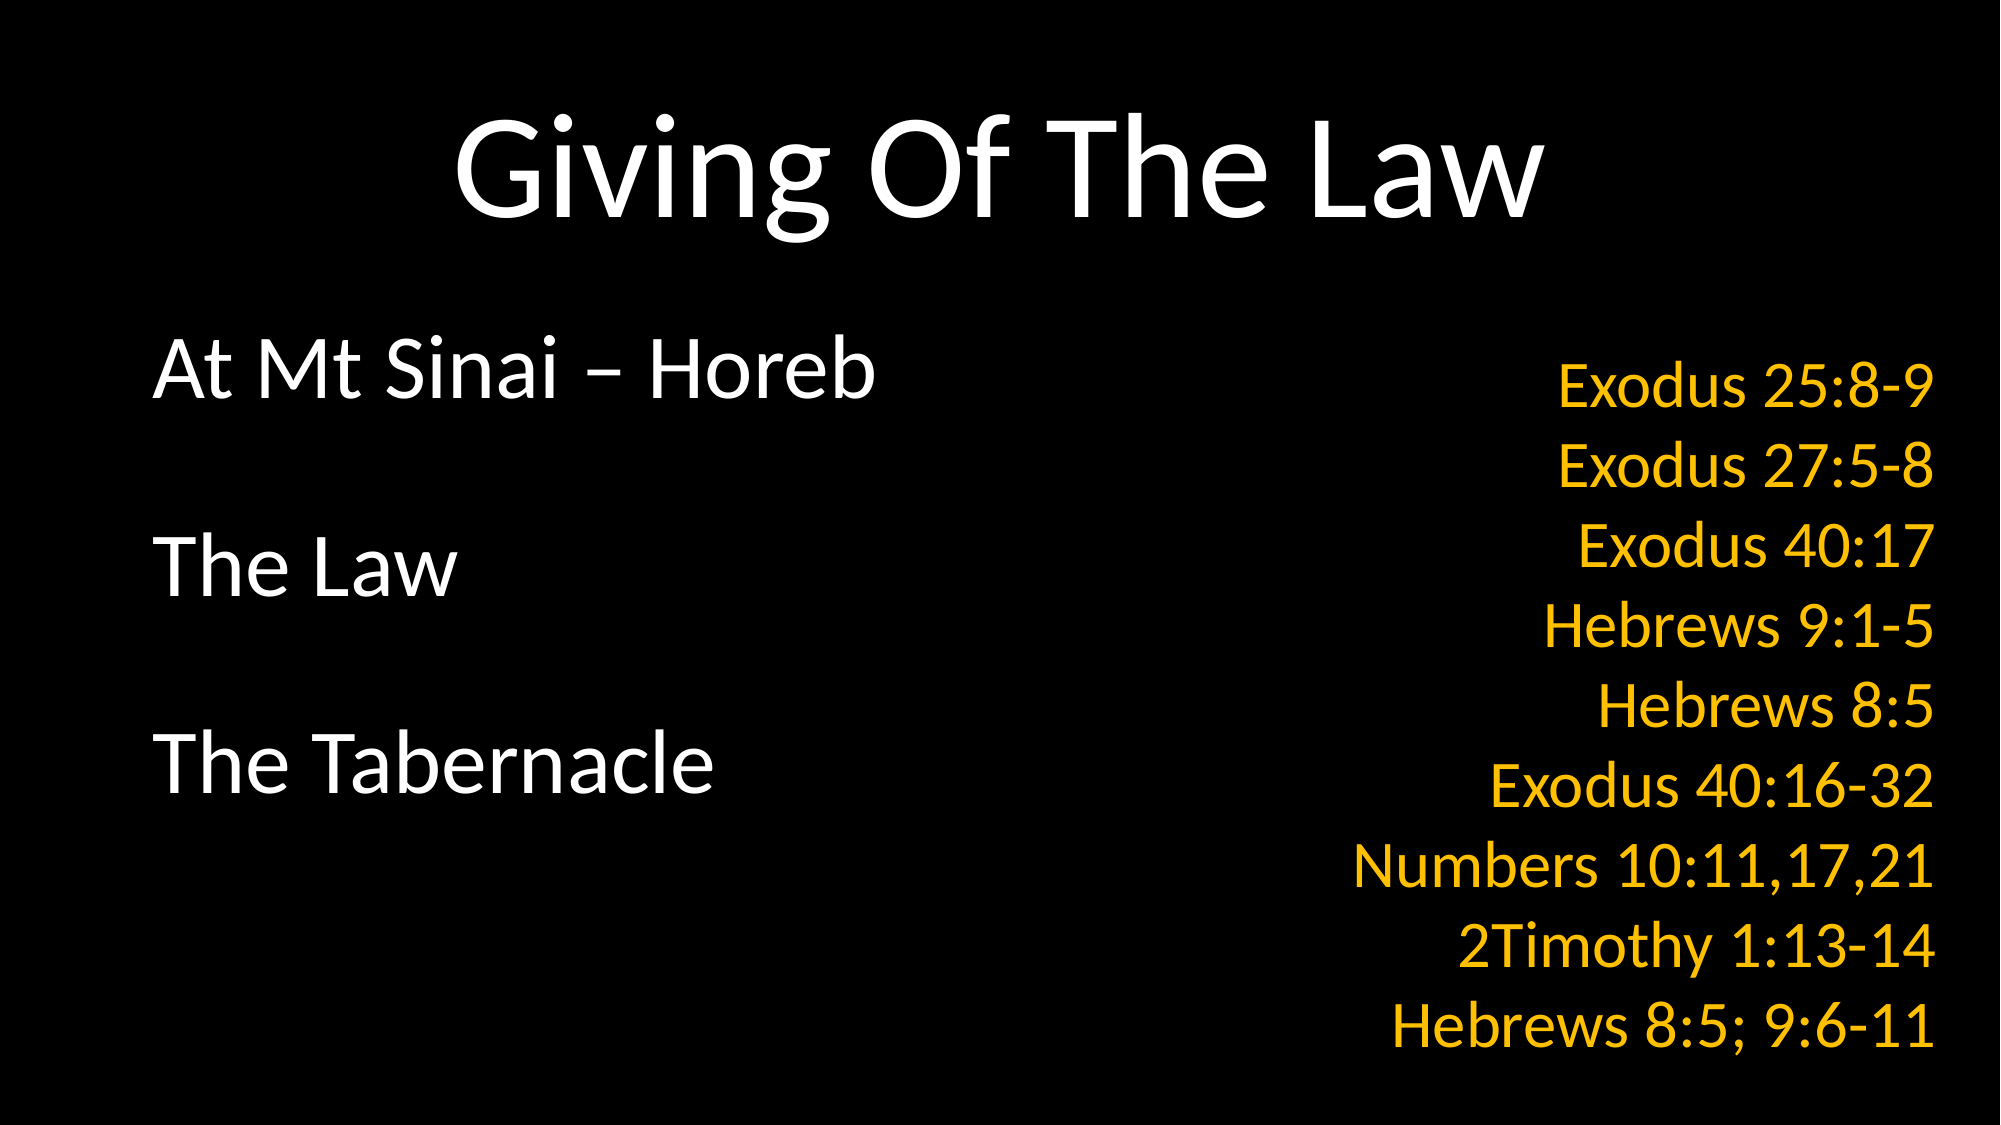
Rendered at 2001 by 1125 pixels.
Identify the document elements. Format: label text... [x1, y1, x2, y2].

list At Mt Sinai – Horeb The Law The Tabernacle [137, 299, 988, 1066]
list Exodus 25:8-9 Exodus 27:5-8 Exodus 40:17 Hebrews 9:1-5 Hebrews 8:5 Exodus 40:16-32 Numbers 10:11,17,21 2Timothy 1:13-14 Hebrews 8:5; 9:6-11 [562, 303, 1952, 1069]
title Giving Of The Law [137, 59, 1863, 278]
